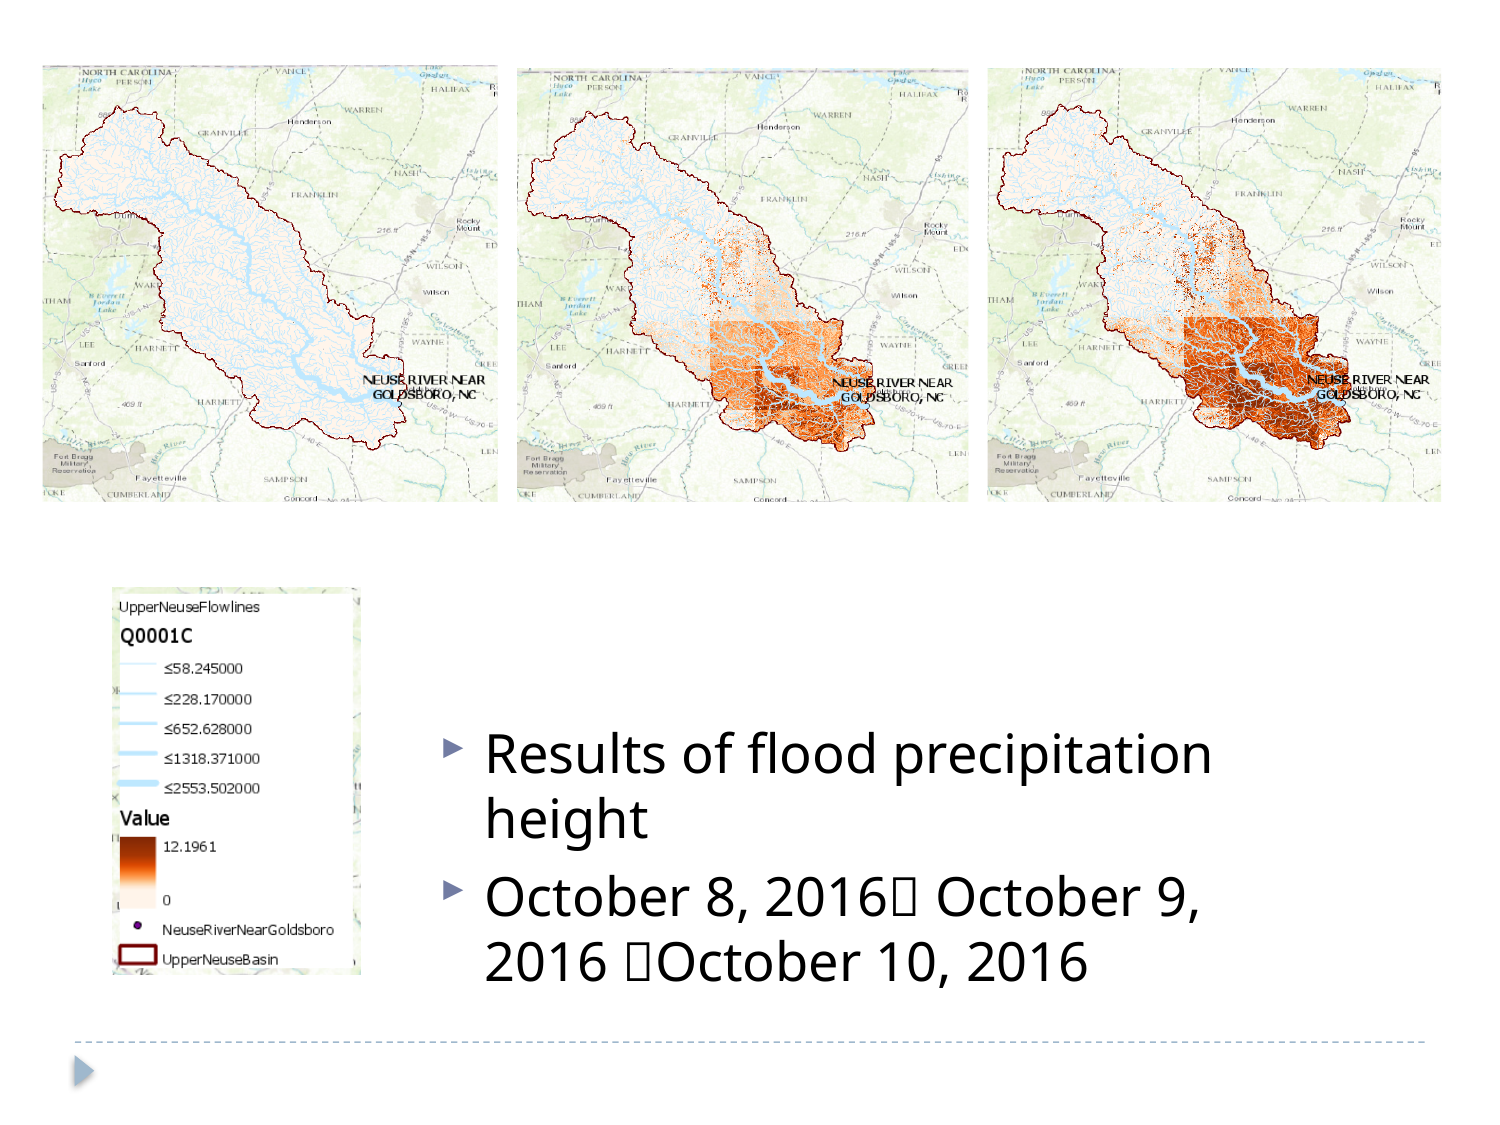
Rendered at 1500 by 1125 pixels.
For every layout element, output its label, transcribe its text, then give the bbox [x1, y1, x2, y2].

picture [112, 587, 362, 976]
picture [987, 68, 1442, 502]
picture [42, 65, 498, 502]
list Results of flood precipitation height October 8, 2016 October 9, 2016 October 10, 2016 [425, 712, 1350, 1010]
picture [516, 68, 969, 502]
